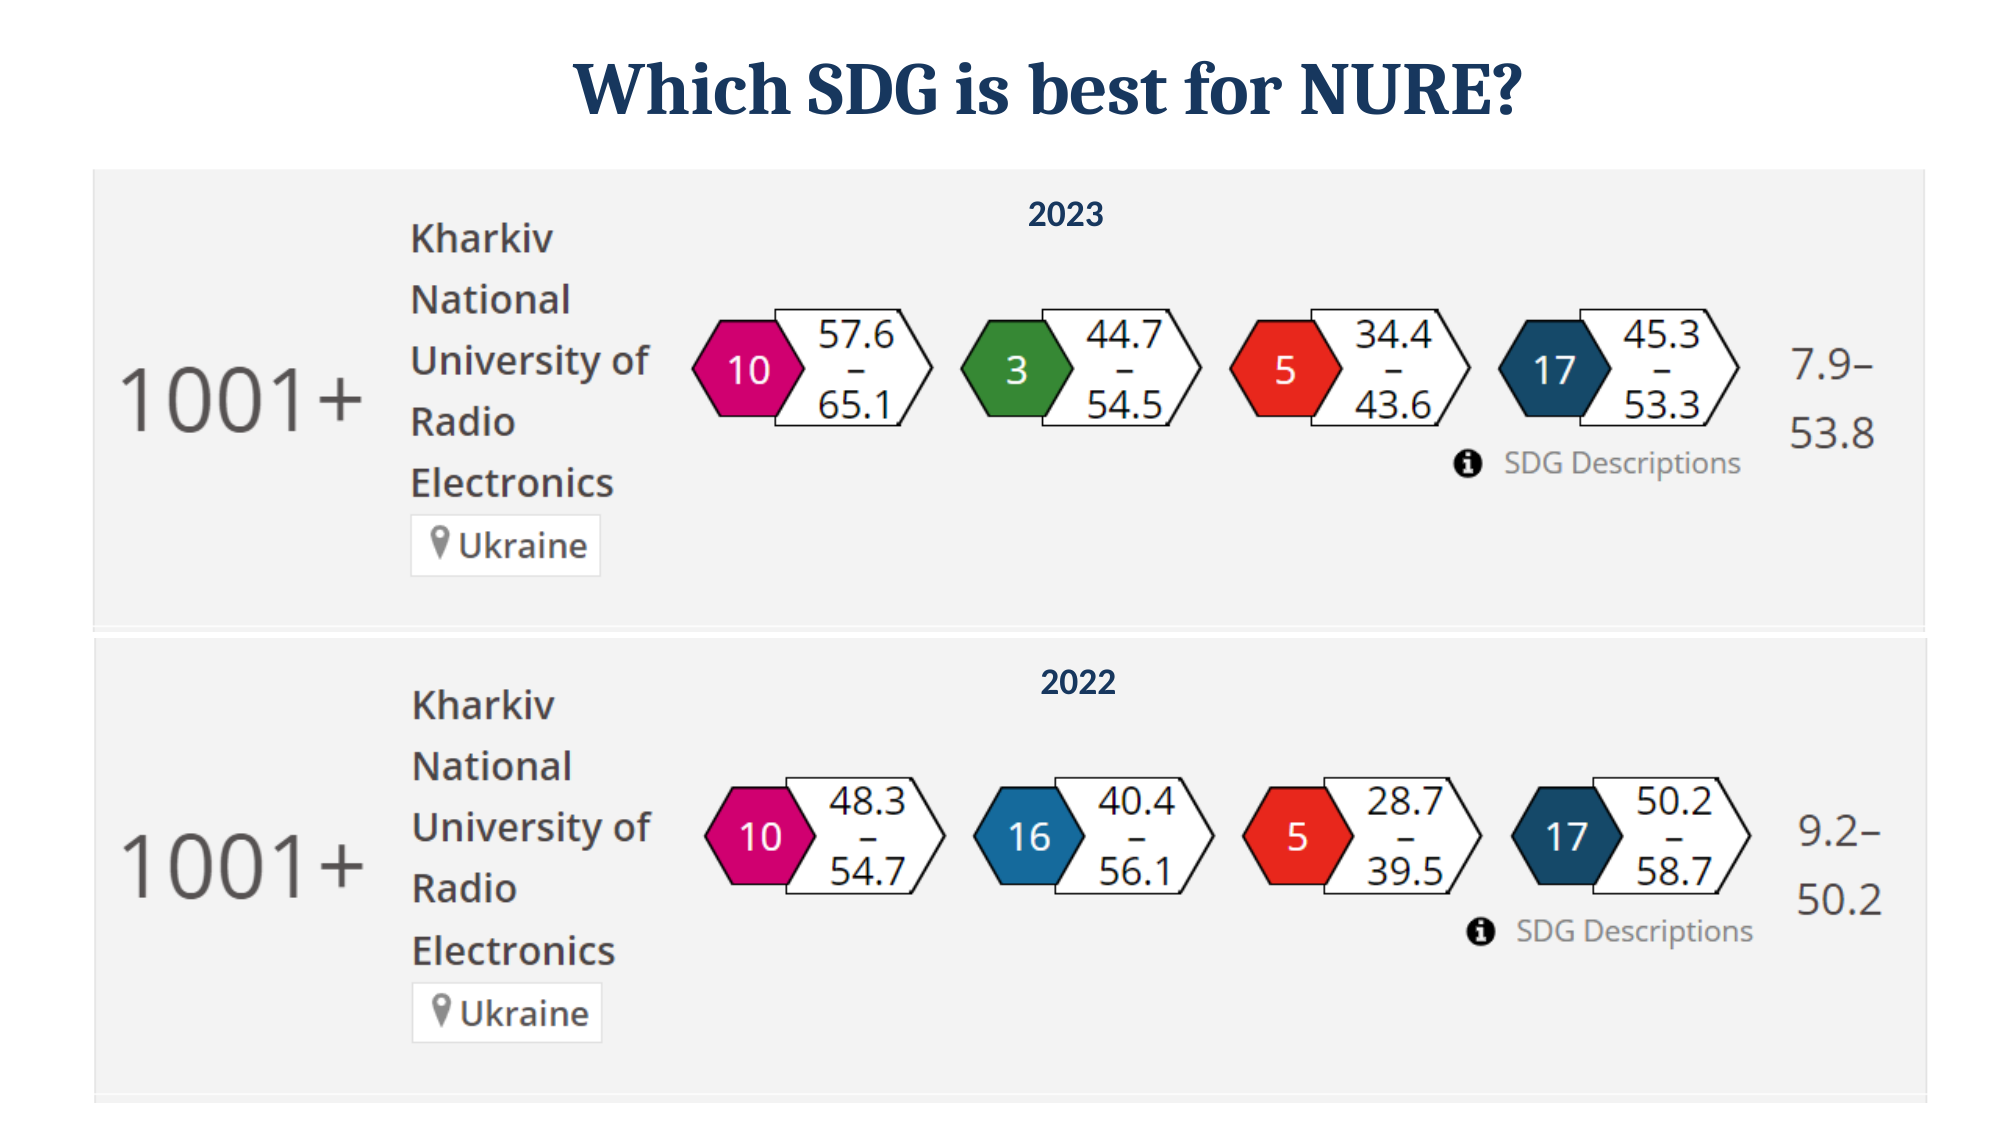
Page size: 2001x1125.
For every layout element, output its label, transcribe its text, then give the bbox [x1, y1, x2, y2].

title Which SDG is best for NURE? [162, 37, 1935, 169]
picture [87, 168, 1934, 632]
picture [93, 638, 1929, 1104]
